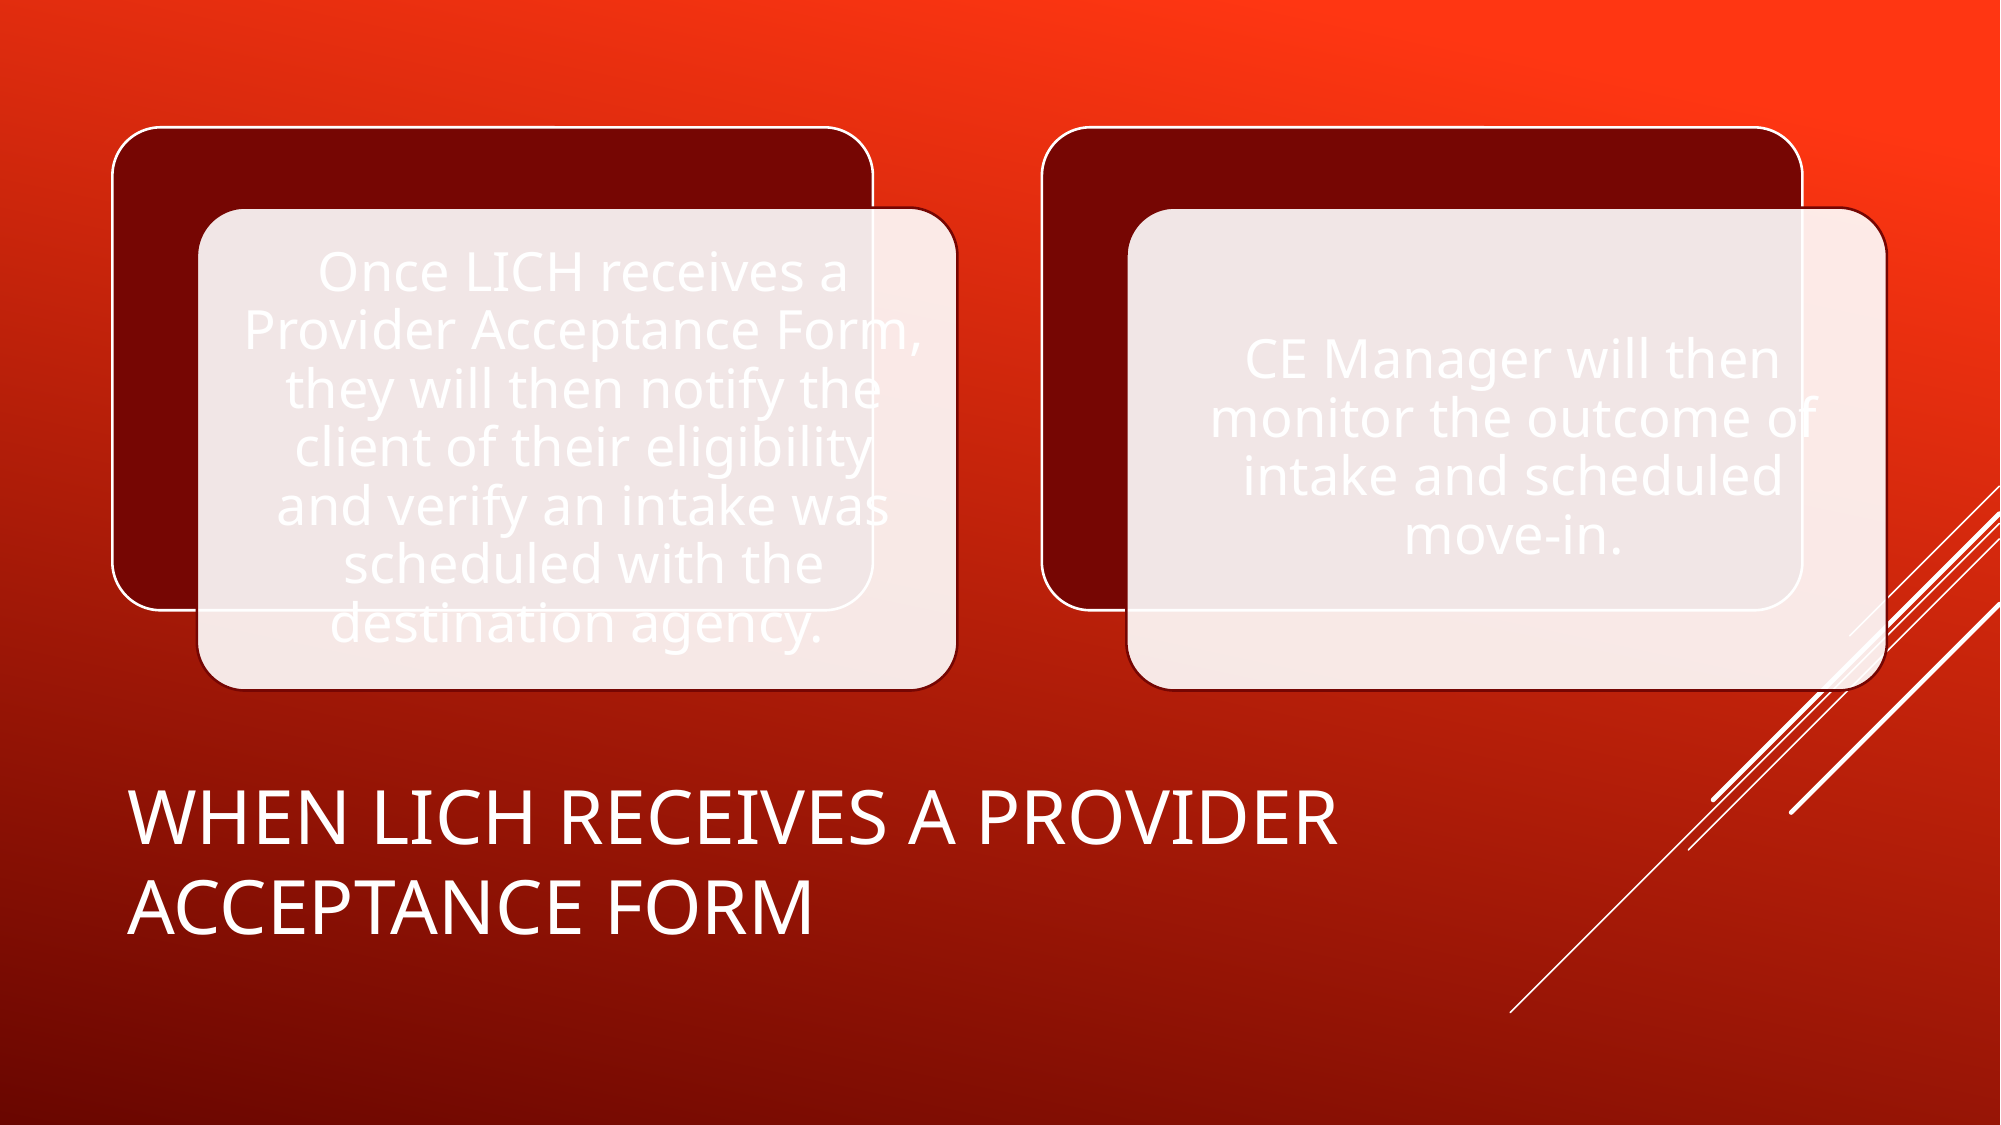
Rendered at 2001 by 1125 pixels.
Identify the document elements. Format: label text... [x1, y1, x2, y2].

title When LICH receives a Provider Acceptance Form [112, 736, 1513, 984]
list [111, 112, 1888, 706]
